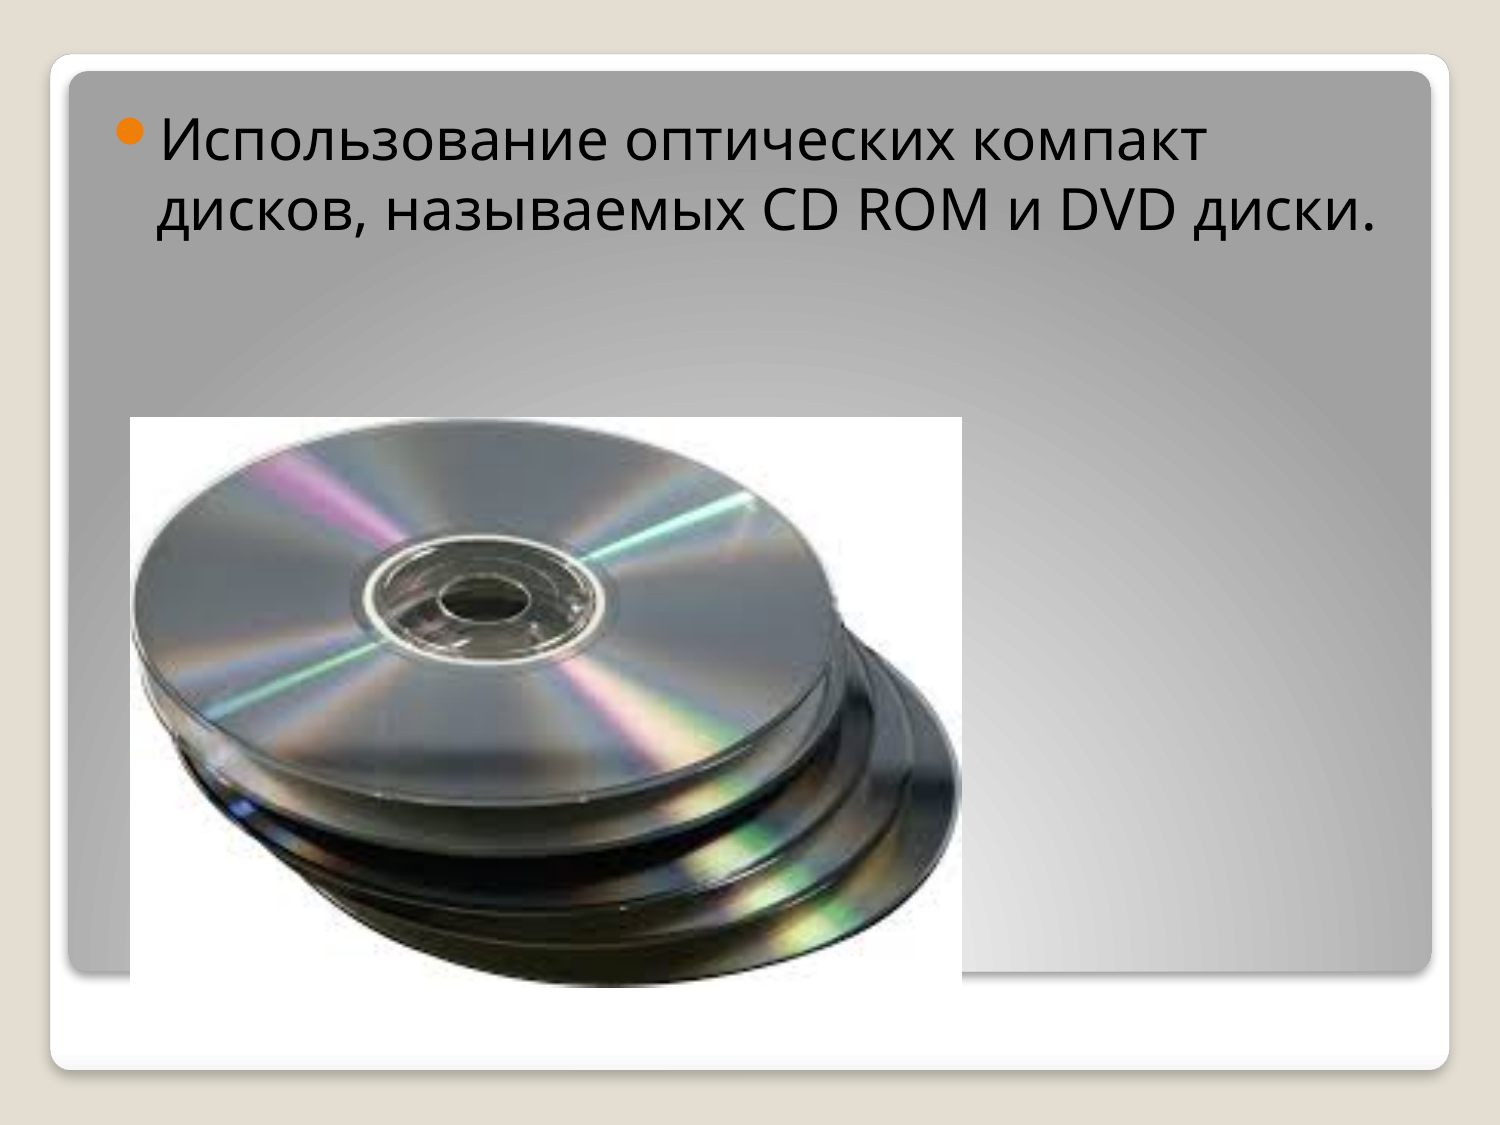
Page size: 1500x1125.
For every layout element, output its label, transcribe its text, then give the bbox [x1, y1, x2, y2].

picture [130, 416, 962, 988]
list Использование оптических компакт дисков, называемых CD ROM и DVD диски. [82, 86, 1425, 774]
